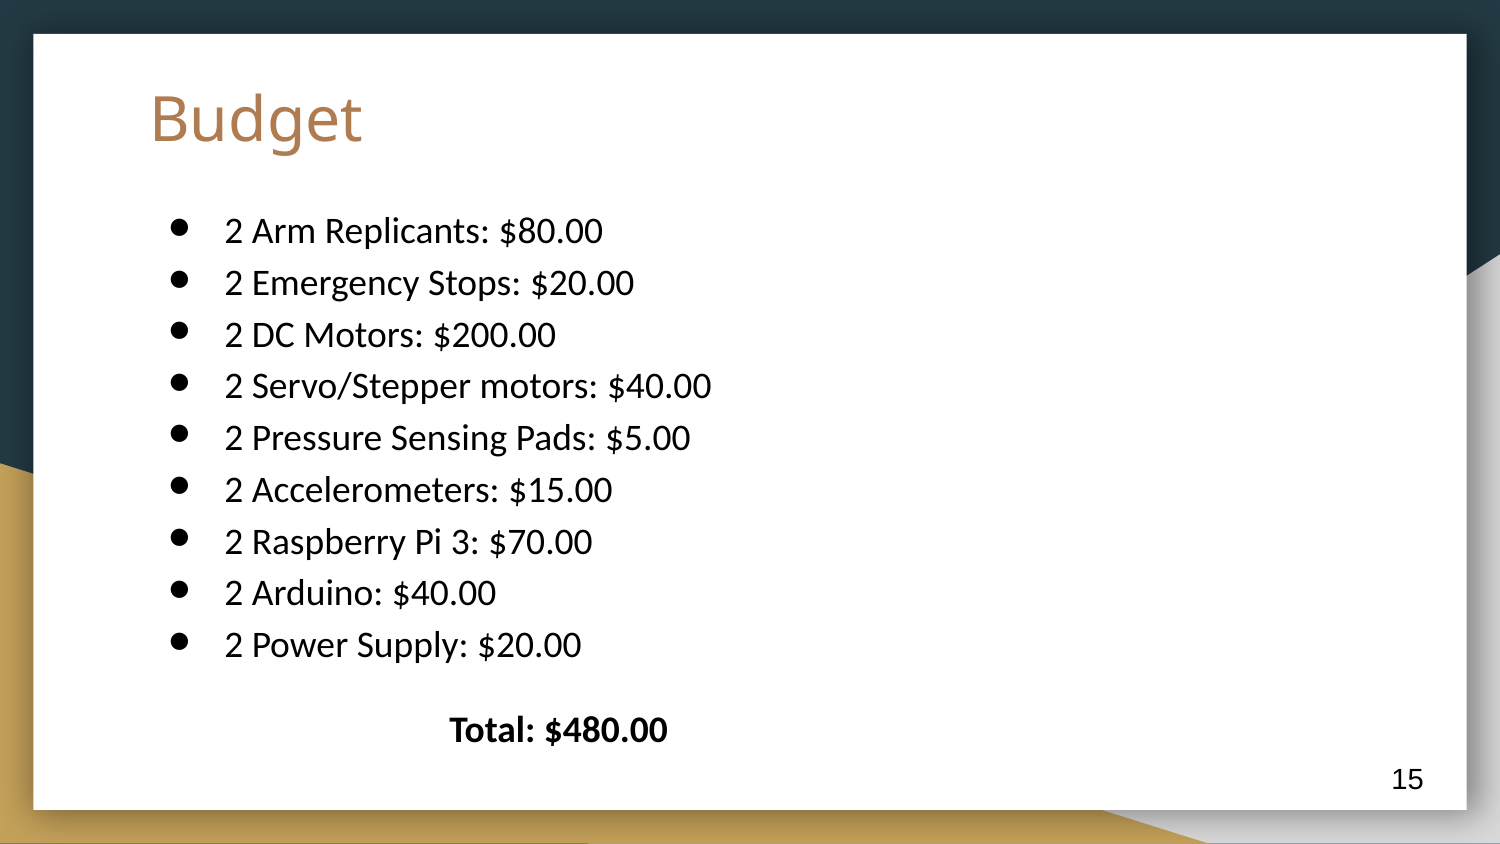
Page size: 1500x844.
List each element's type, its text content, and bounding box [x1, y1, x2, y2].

slide_number ‹#› [1376, 745, 1467, 810]
title Budget [134, 64, 1366, 184]
list 2 Arm Replicants: $80.00 2 Emergency Stops: $20.00 2 DC Motors: $200.00 2 Servo/Stepper motors: $40.00 2 Pressure Sensing Pads: $5.00 2 Accelerometers: $15.00 2 Raspberry Pi 3: $70.00 2 Arduino: $40.00 2 Power Supply: $20.00 Total: $480.00 [134, 184, 1366, 770]
